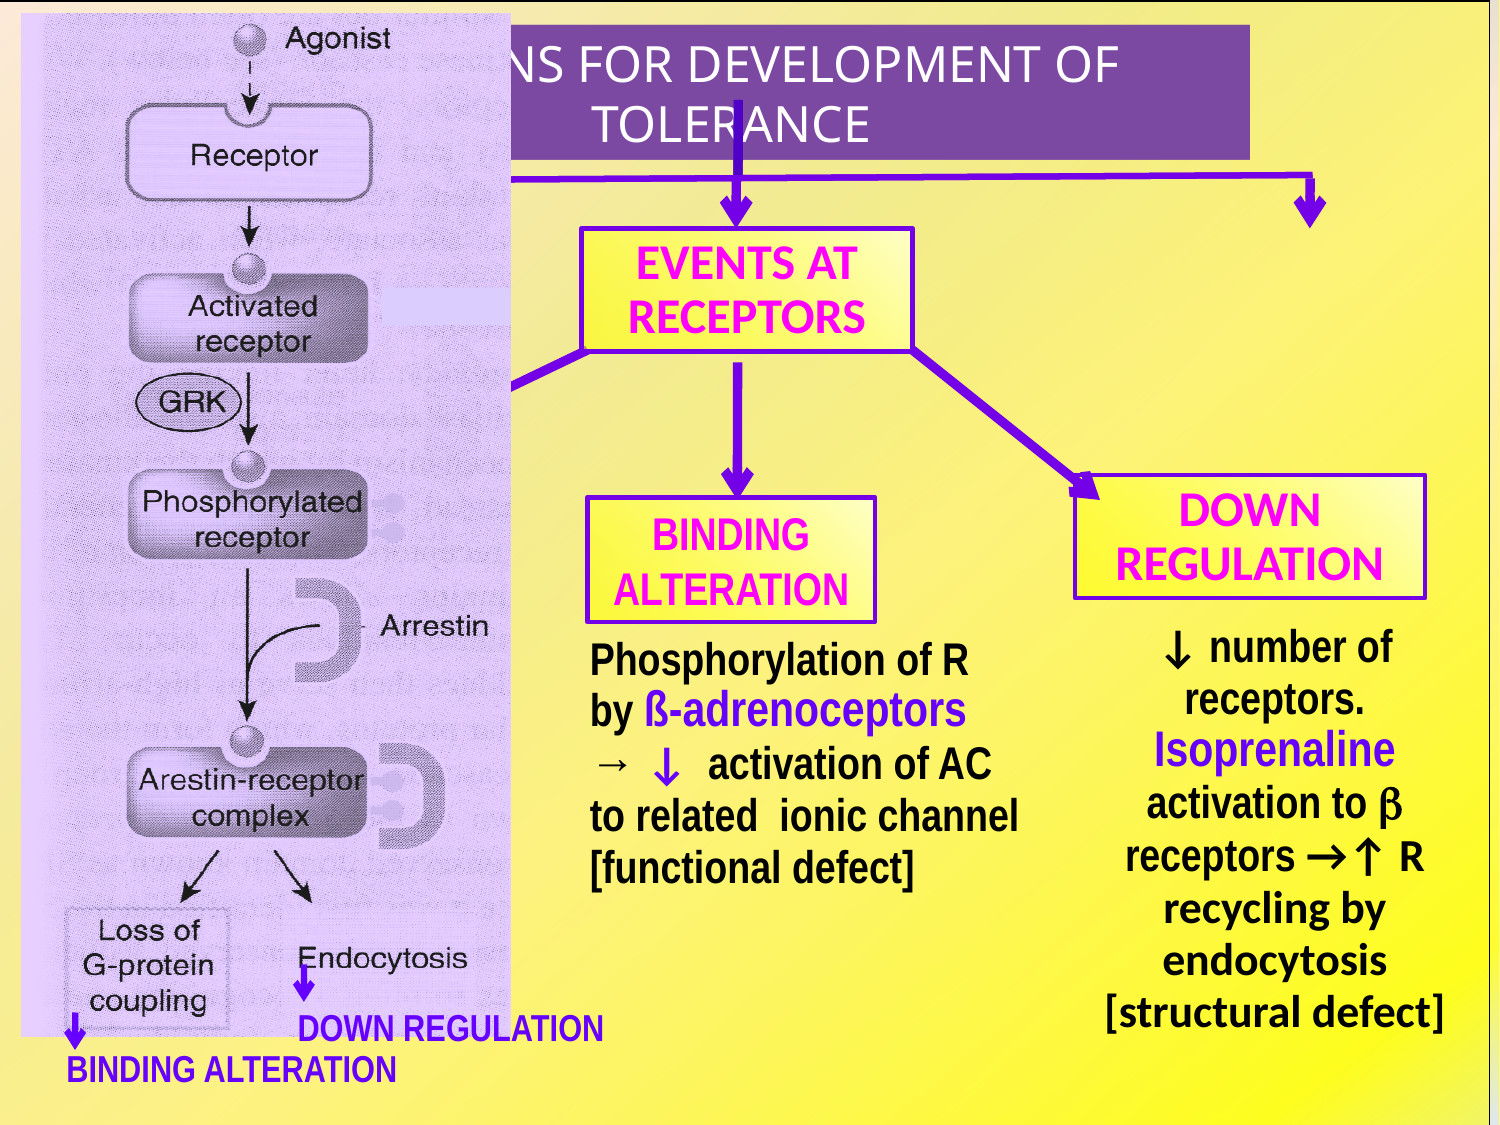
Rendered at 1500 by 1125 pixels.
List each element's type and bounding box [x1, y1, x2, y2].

text_box [912, 349, 1426, 604]
text_box [581, 191, 913, 354]
text_box [516, 349, 583, 450]
text_box [49, 1012, 415, 1099]
text_box [587, 362, 876, 628]
text_box [0, 0, 1500, 1125]
text_box [19, 12, 513, 1038]
text_box [281, 964, 622, 1053]
text_box [516, 99, 1313, 182]
